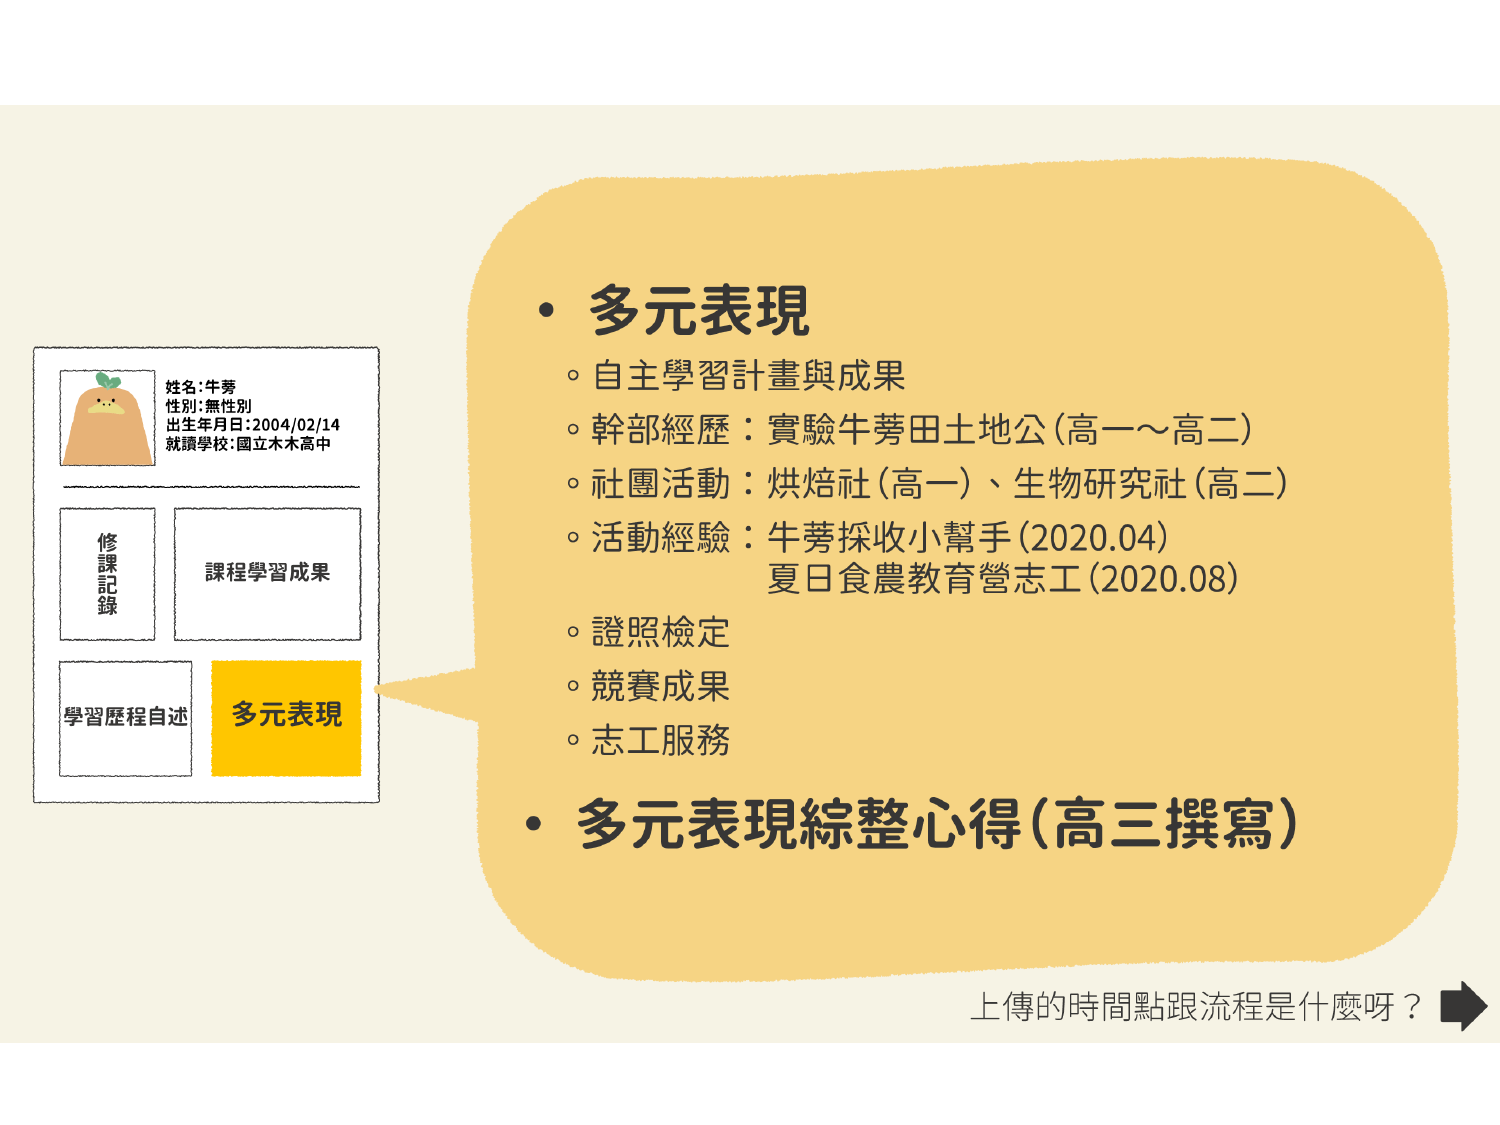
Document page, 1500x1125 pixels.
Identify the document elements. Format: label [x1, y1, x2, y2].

picture [0, 105, 1500, 1044]
